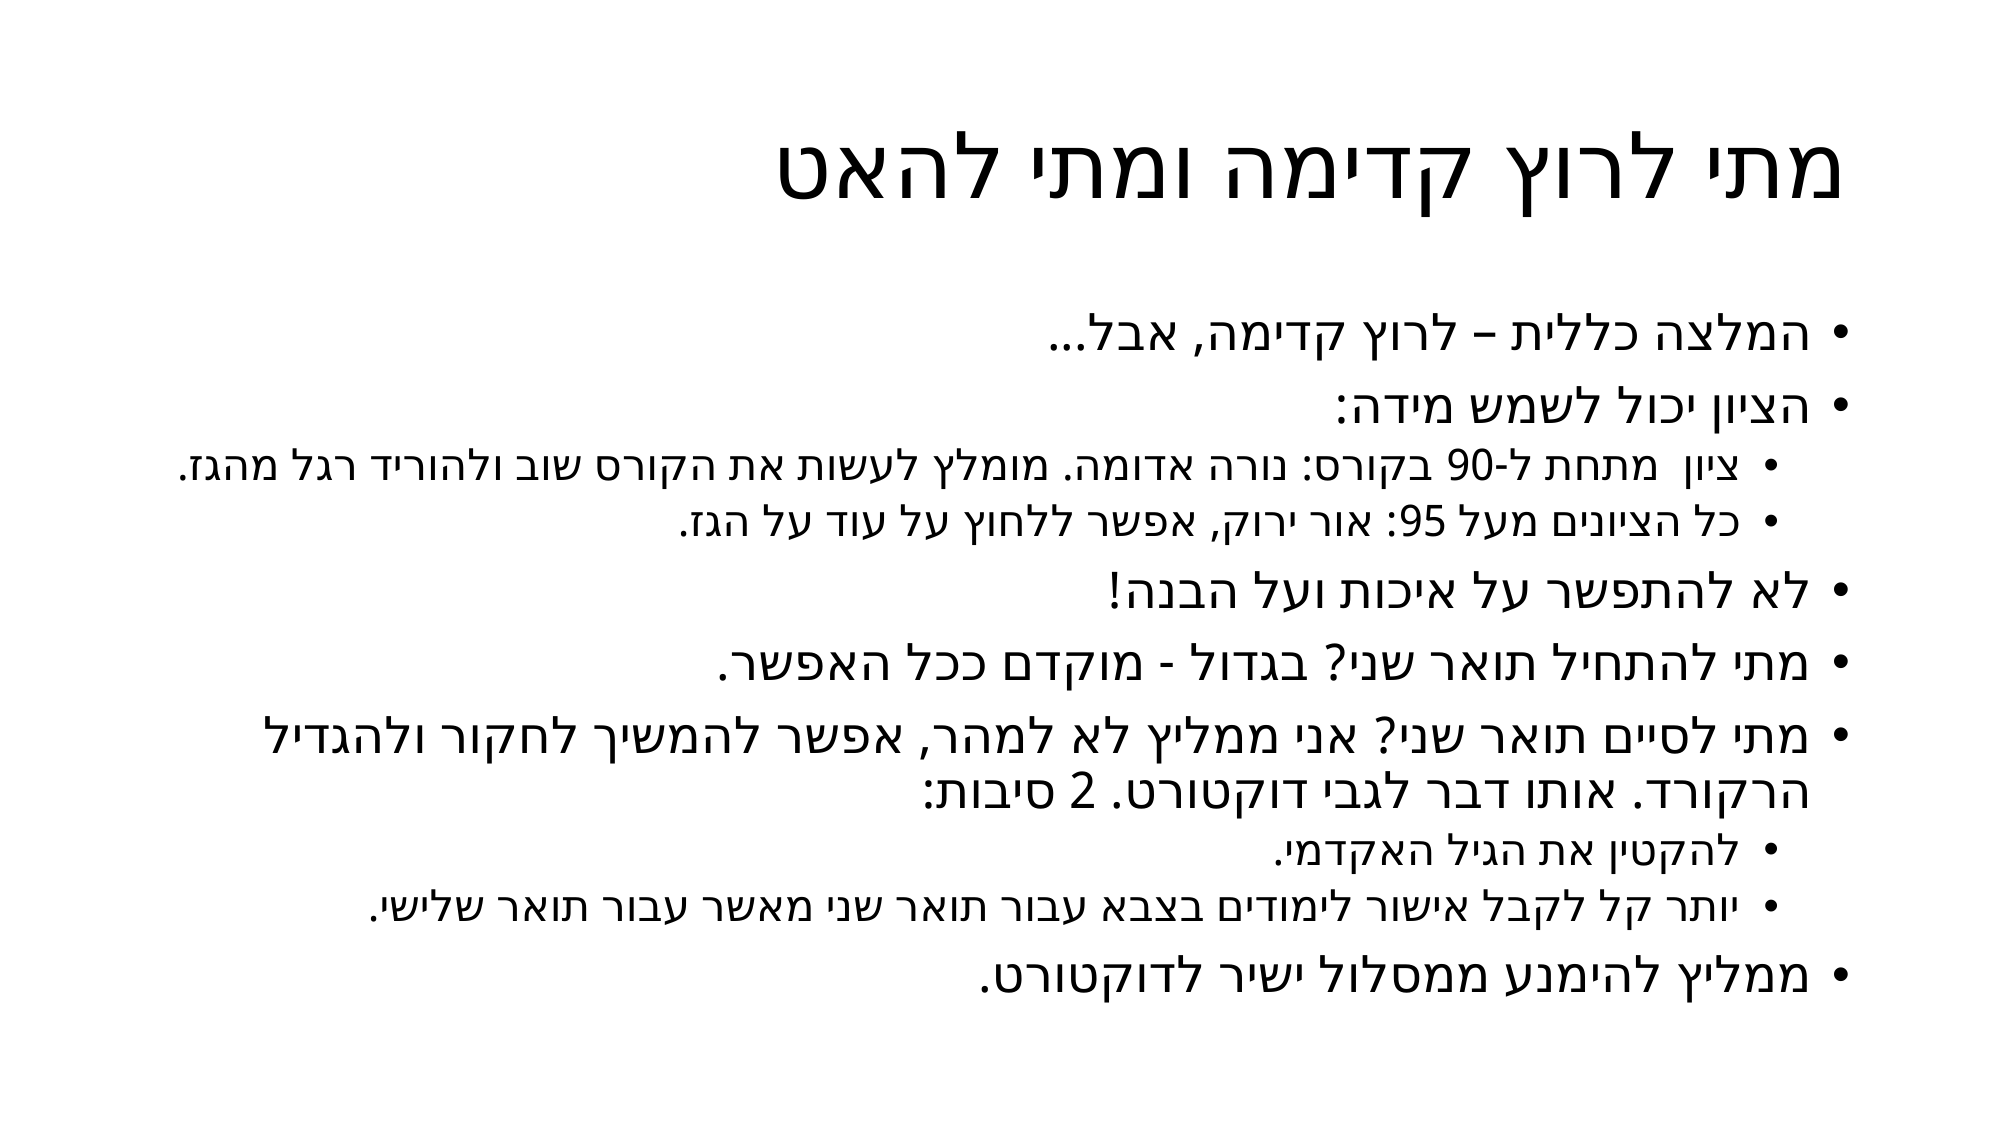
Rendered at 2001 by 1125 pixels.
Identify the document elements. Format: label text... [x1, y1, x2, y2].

title מתי לרוץ קדימה ומתי להאט [137, 59, 1863, 278]
list המלצה כללית – לרוץ קדימה, אבל... הציון יכול לשמש מידה: ציון מתחת ל-90 בקורס: נורה אדומה. מומלץ לעשות את הקורס שוב ולהוריד רגל מהגז. כל הציונים מעל 95: אור ירוק, אפשר ללחוץ על עוד על הגז. לא להתפשר על איכות ועל הבנה! מתי להתחיל תואר שני? בגדול - מוקדם ככל האפשר. מתי לסיים תואר שני? אני ממליץ לא למהר, אפשר להמשיך לחקור ולהגדיל הרקורד. אותו דבר לגבי דוקטורט. 2 סיבות: להקטין את הגיל האקדמי. יותר קל לקבל אישור לימודים בצבא עבור תואר שני מאשר עבור תואר שלישי. ממליץ להימנע ממסלול ישיר לדוקטורט. [137, 299, 1863, 1014]
